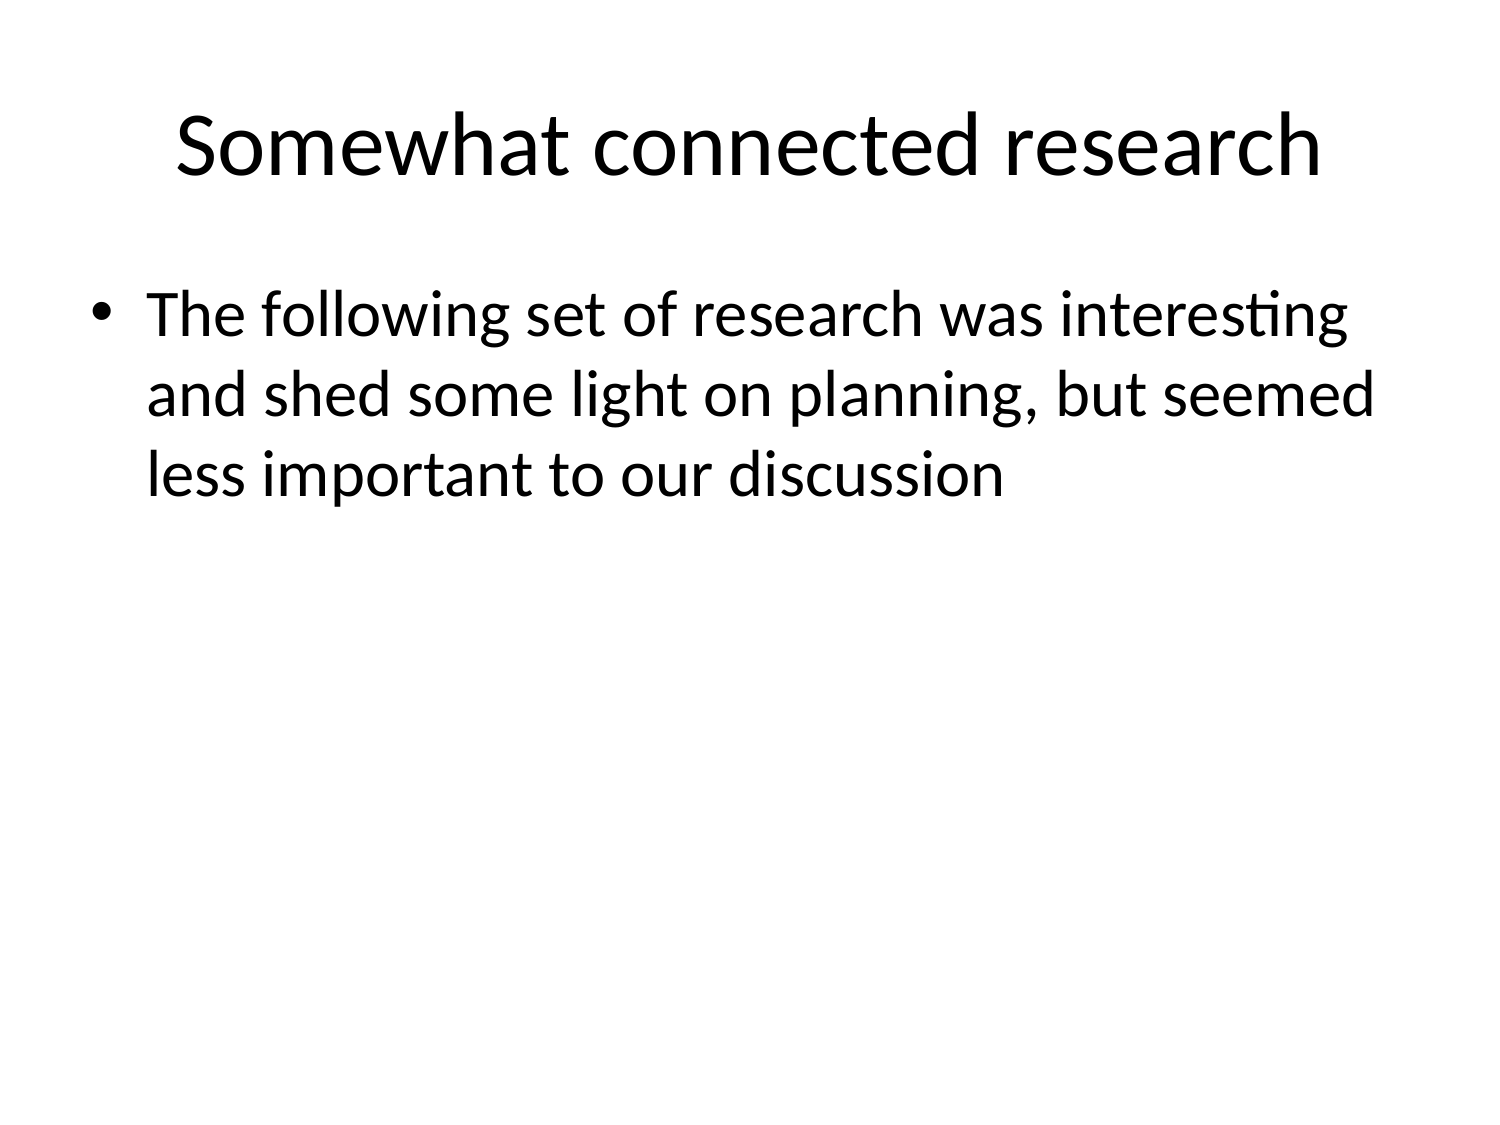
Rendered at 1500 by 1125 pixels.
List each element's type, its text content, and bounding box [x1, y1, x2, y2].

title Somewhat connected research [75, 45, 1425, 233]
list The following set of research was interesting and shed some light on planning, but seemed less important to our discussion [75, 262, 1425, 1005]
